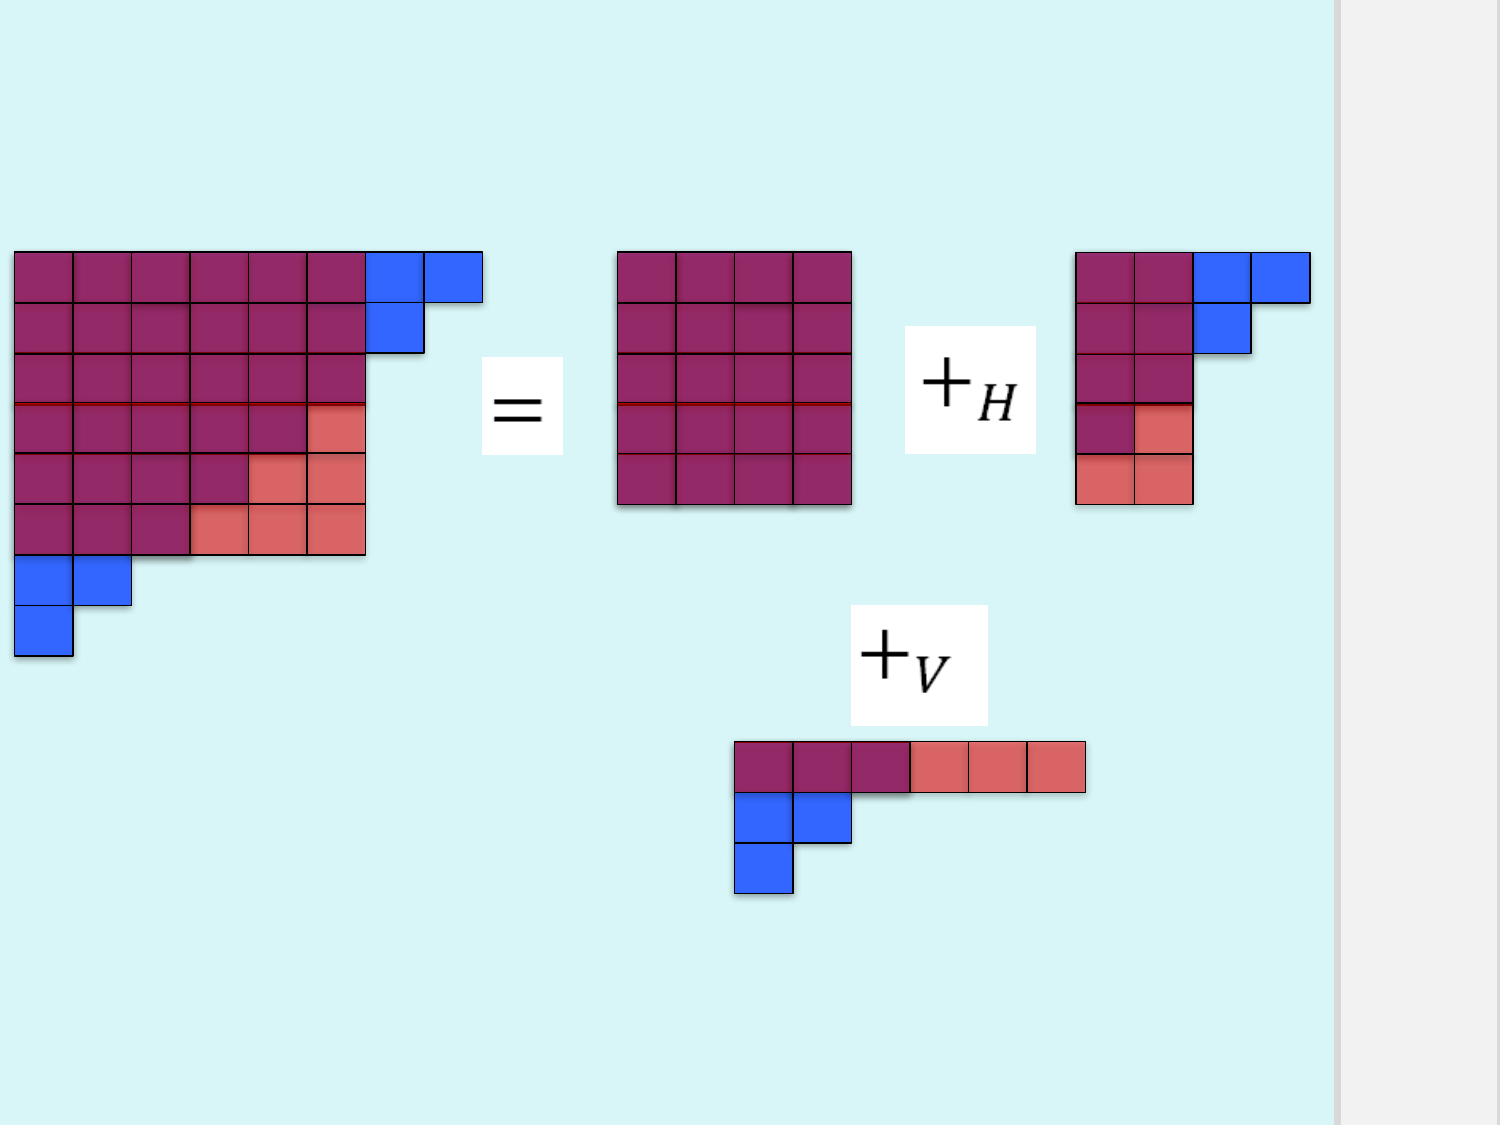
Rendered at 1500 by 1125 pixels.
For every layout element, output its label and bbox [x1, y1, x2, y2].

text_box [617, 251, 852, 505]
text_box [1075, 252, 1311, 505]
text_box [14, 251, 483, 657]
picture [905, 326, 1036, 454]
picture [482, 357, 563, 455]
text_box [734, 741, 1086, 894]
picture [851, 605, 988, 727]
